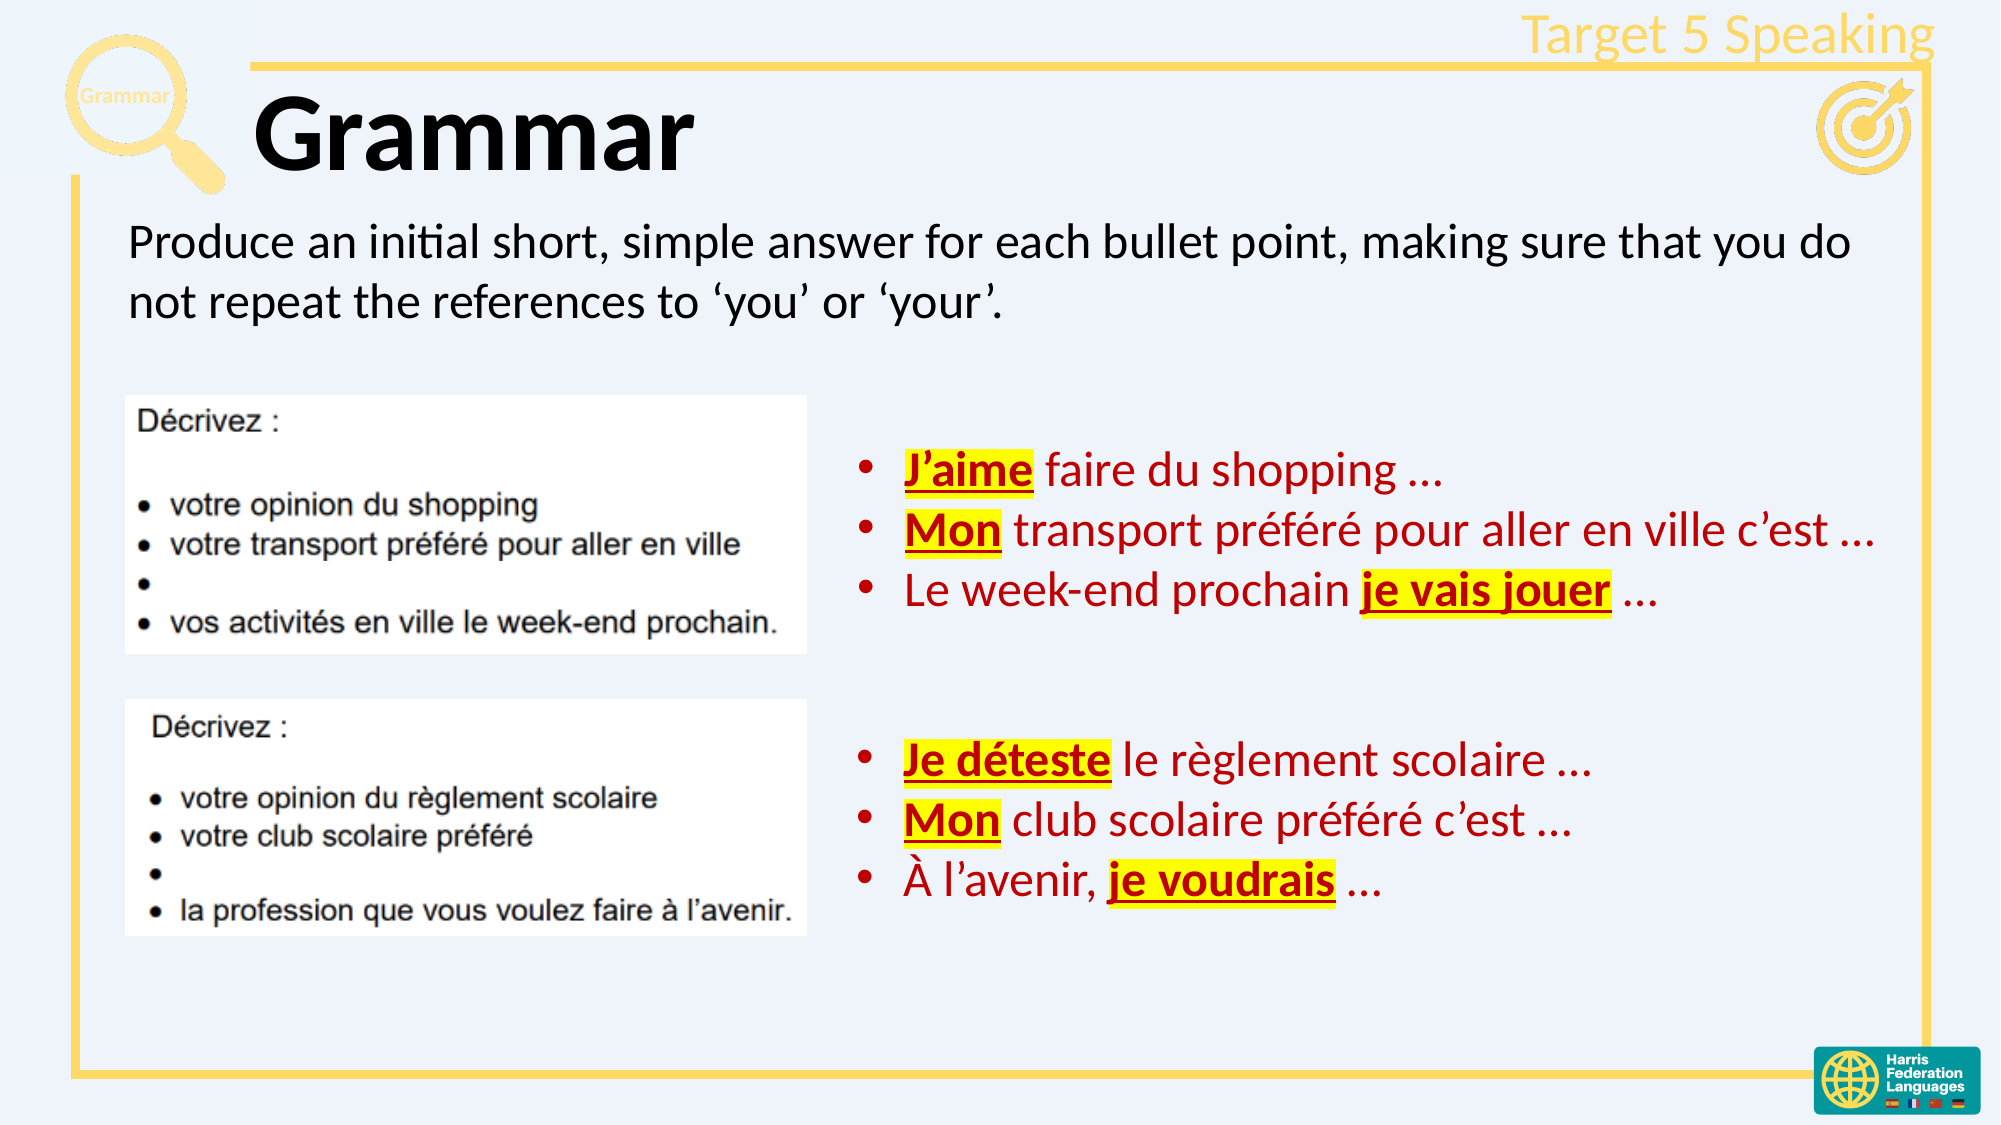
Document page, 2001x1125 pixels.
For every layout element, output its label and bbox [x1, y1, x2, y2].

text_box [0, 0, 1981, 1115]
picture [125, 395, 807, 654]
picture [125, 699, 808, 936]
text_box [48, 17, 242, 211]
